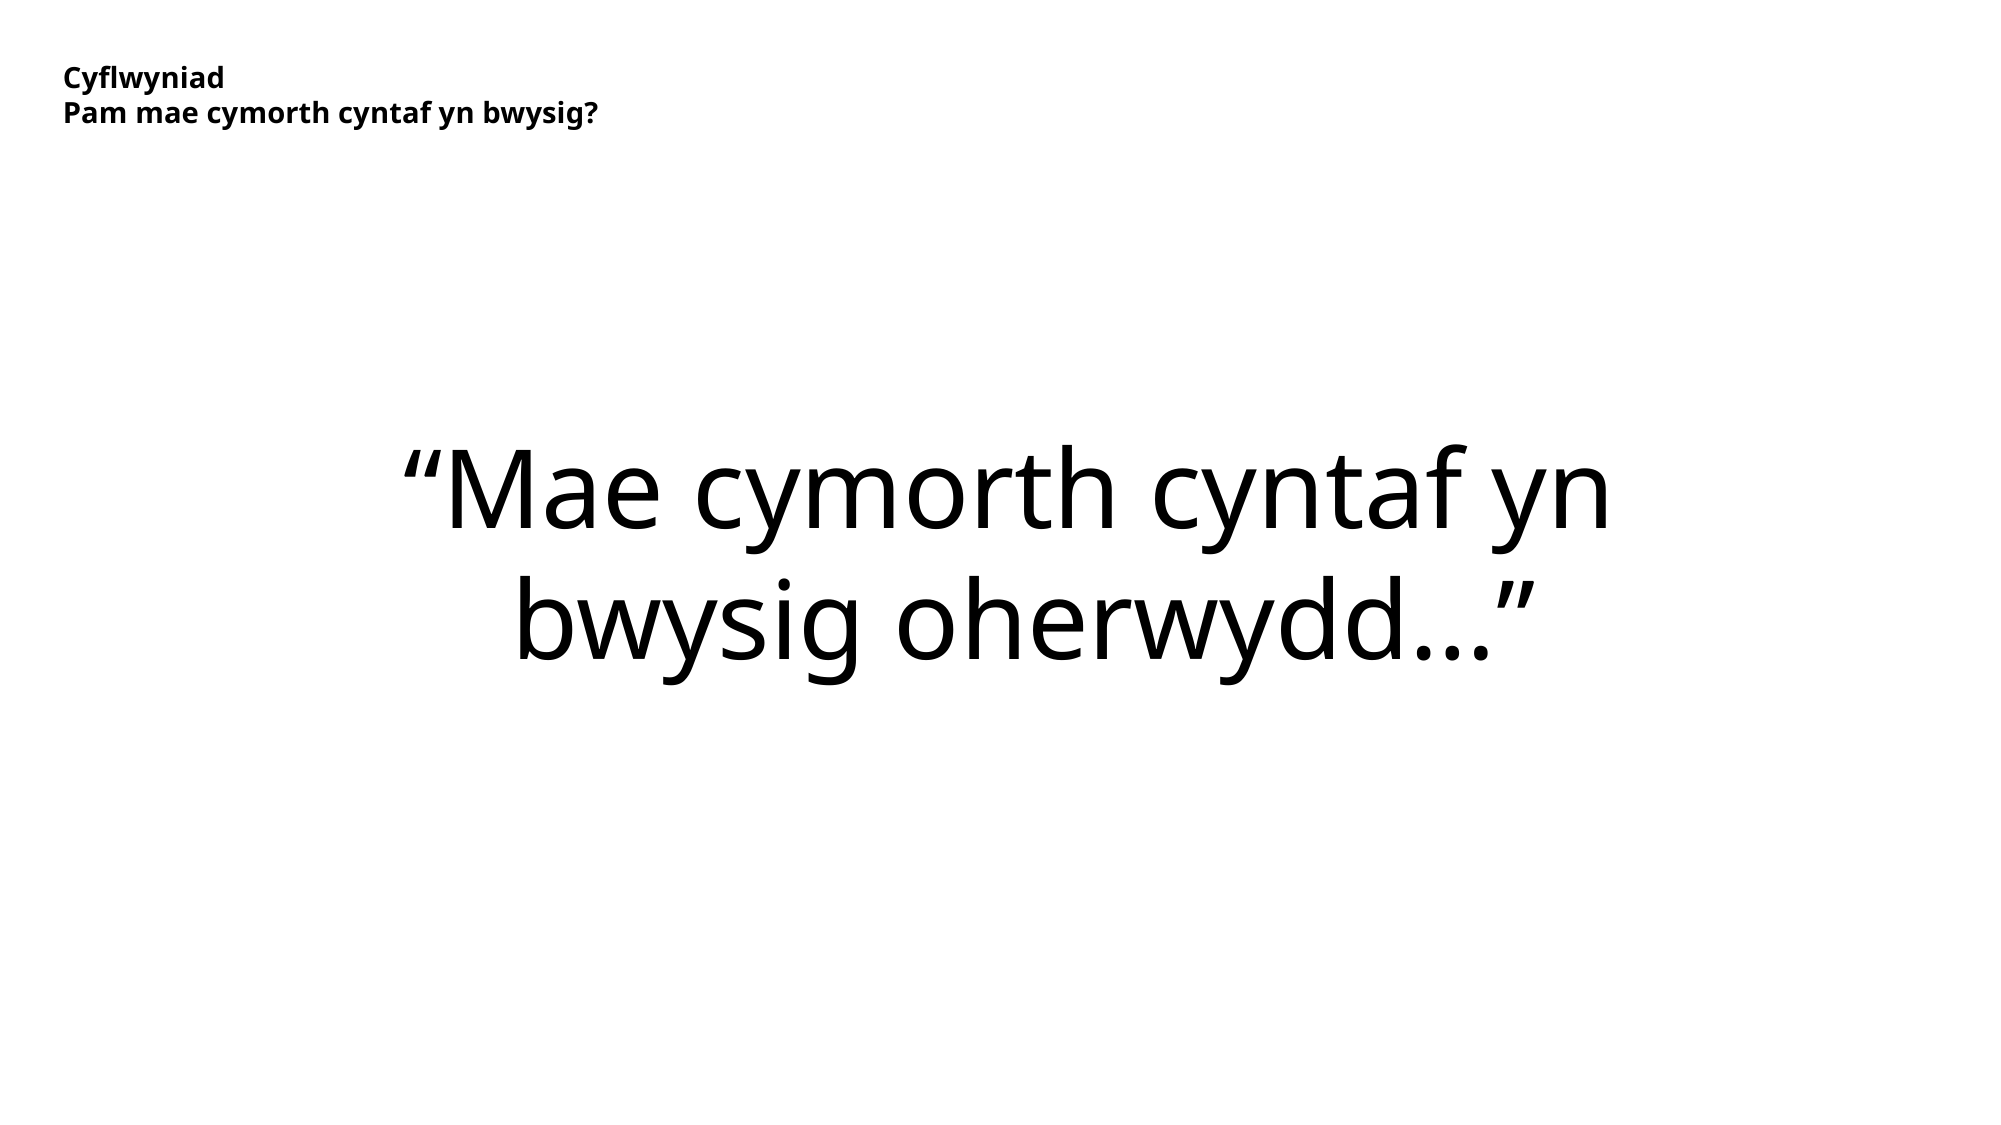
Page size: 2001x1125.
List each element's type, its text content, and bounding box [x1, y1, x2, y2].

text_box “Mae cymorth cyntaf yn bwysig oherwydd…” [57, 411, 1934, 689]
title Cyflwyniad Pam mae cymorth cyntaf yn bwysig? [63, 59, 1937, 145]
